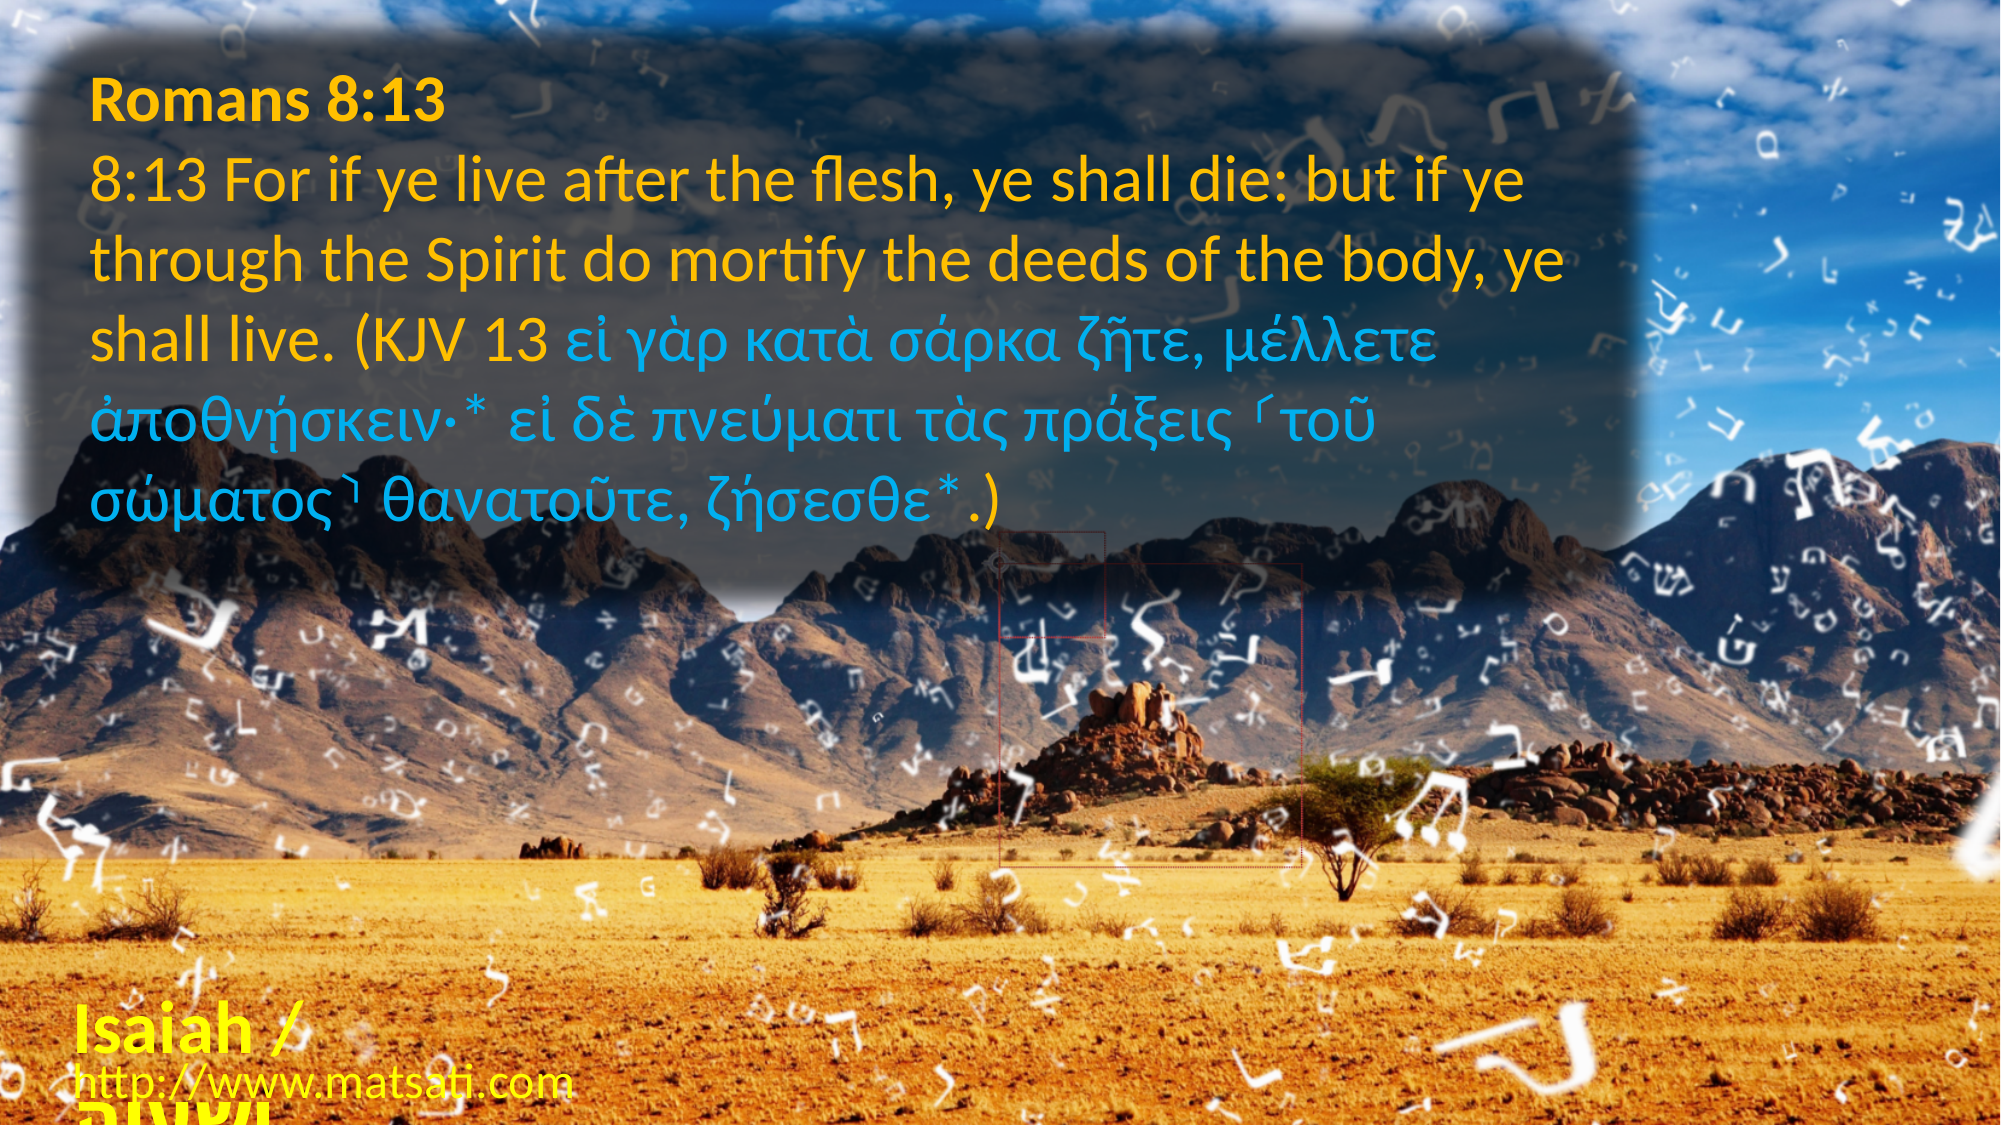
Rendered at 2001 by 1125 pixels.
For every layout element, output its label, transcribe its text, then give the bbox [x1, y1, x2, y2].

text_box http://www.matsati.com [531, 1041, 626, 1116]
text_box Isaiah / ישעיה [57, 971, 531, 1125]
picture [0, 0, 2001, 1125]
text_box [40, 65, 1619, 582]
text_box Romans 8:13 8:13 For if ye live after the flesh, ye shall die: but if ye through the Spirit do mortify the deeds of the body, ye shall live. (KJV 13 εἰ γὰρ κατὰ σάρκα ζῆτε, μέλλετε ἀποθνῄσκειν·* εἰ δὲ πνεύματι τὰς πράξεις ⸂τοῦ σώματος⸃ θανατοῦτε, ζήσεσθε*.) [74, 47, 1584, 543]
